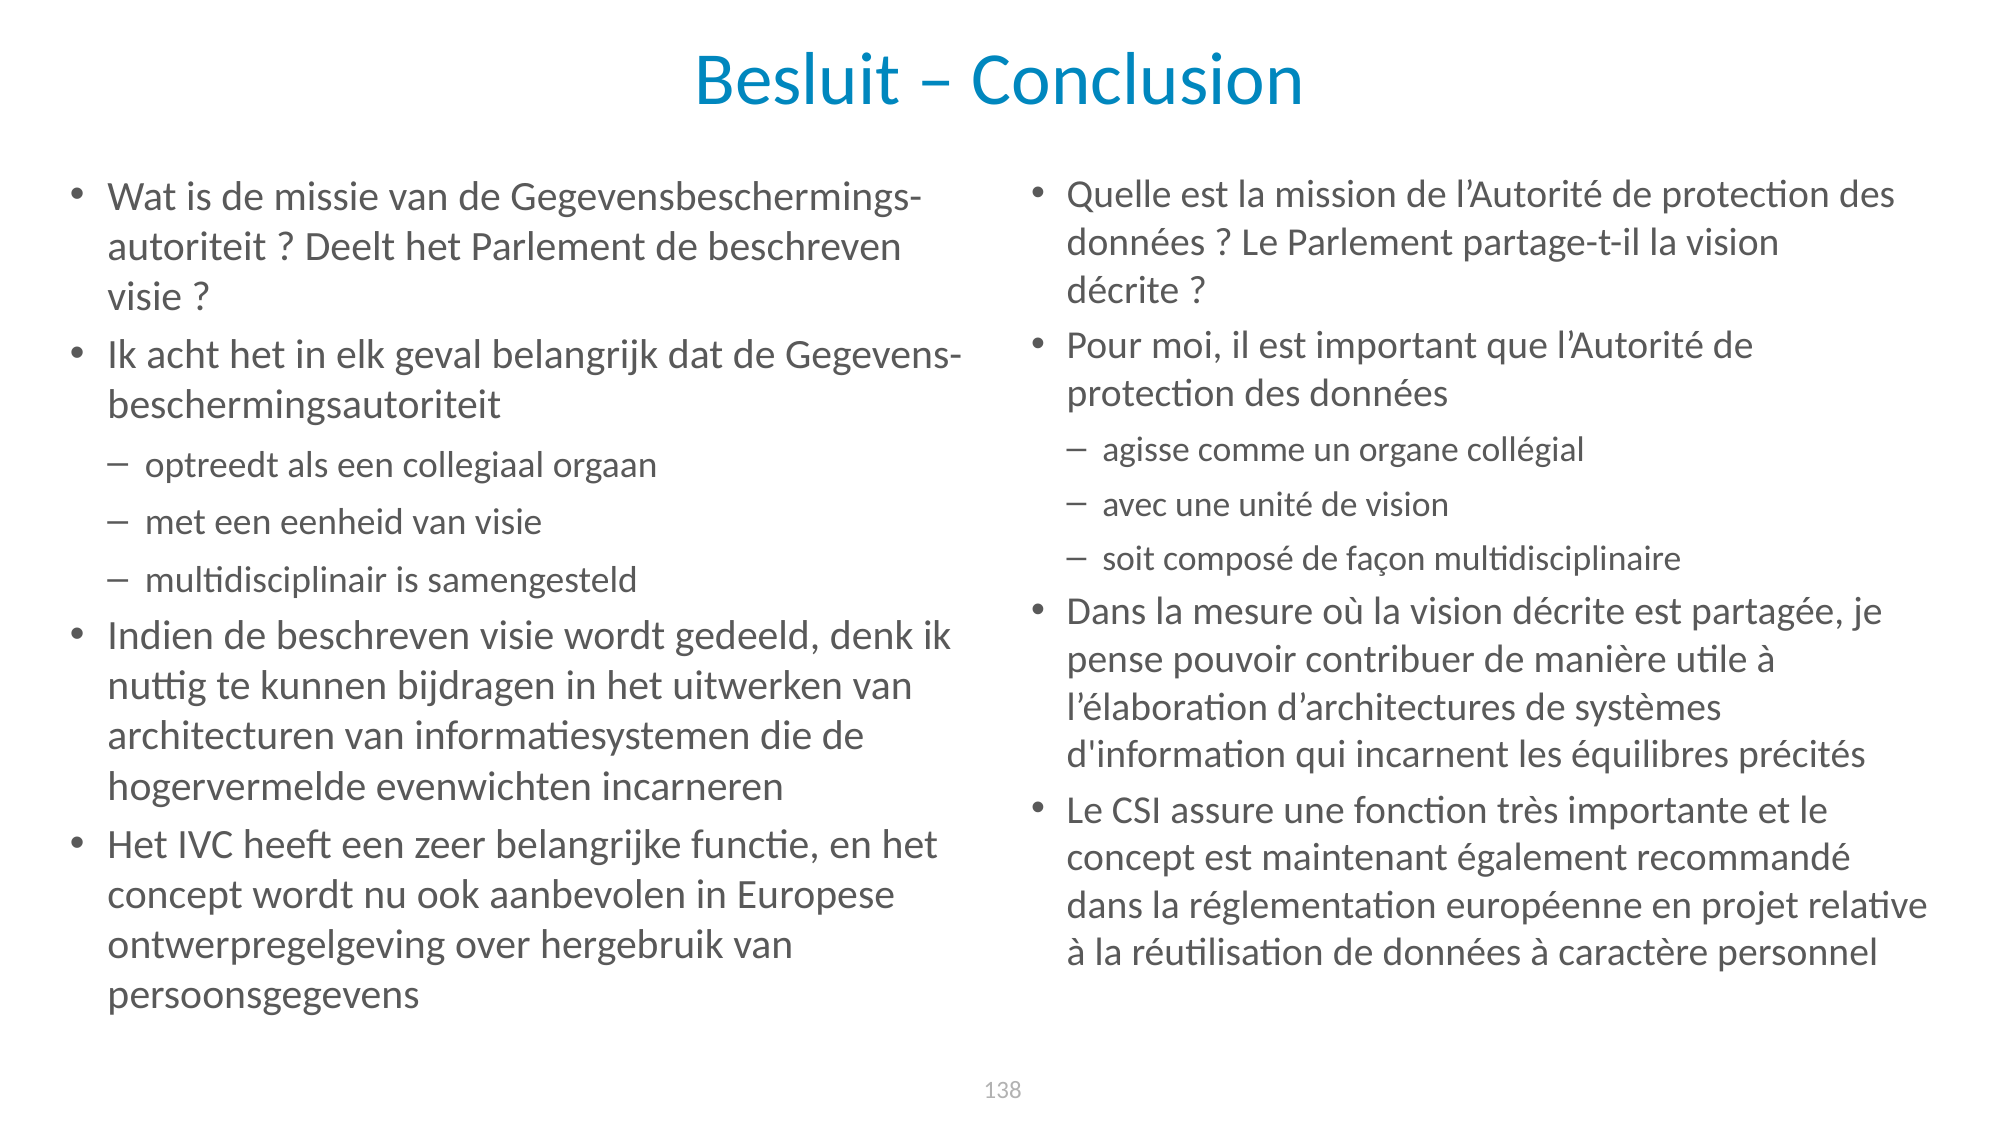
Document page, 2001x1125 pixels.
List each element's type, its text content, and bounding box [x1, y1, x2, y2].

slide_number 138 [769, 1058, 1237, 1119]
title Besluit – Conclusion [0, 0, 2000, 149]
list Wat is de missie van de Gegevensbeschermings-autoriteit ? Deelt het Parlement de beschreven visie ? Ik acht het in elk geval belangrijk dat de Gegevens-beschermingsautoriteit optreedt als een collegiaal orgaan met een eenheid van visie multidisciplinair is samengesteld Indien de beschreven visie wordt gedeeld, denk ik nuttig te kunnen bijdragen in het uitwerken van architecturen van informatiesystemen die de hogervermelde evenwichten incarneren Het IVC heeft een zeer belangrijke functie, en het concept wordt nu ook aanbevolen in Europese ontwerpregelgeving over hergebruik van persoonsgegevens [55, 160, 984, 1035]
list Quelle est la mission de l’Autorité de protection des données ? Le Parlement partage-t-il la vision décrite ? Pour moi, il est important que l’Autorité de protection des données agisse comme un organe collégial avec une unité de vision soit composé de façon multidisciplinaire Dans la mesure où la vision décrite est partagée, je pense pouvoir contribuer de manière utile à l’élaboration d’architectures de systèmes d'information qui incarnent les équilibres précités Le CSI assure une fonction très importante et le concept est maintenant également recommandé dans la réglementation européenne en projet relative à la réutilisation de données à caractère personnel [1015, 160, 1945, 1034]
